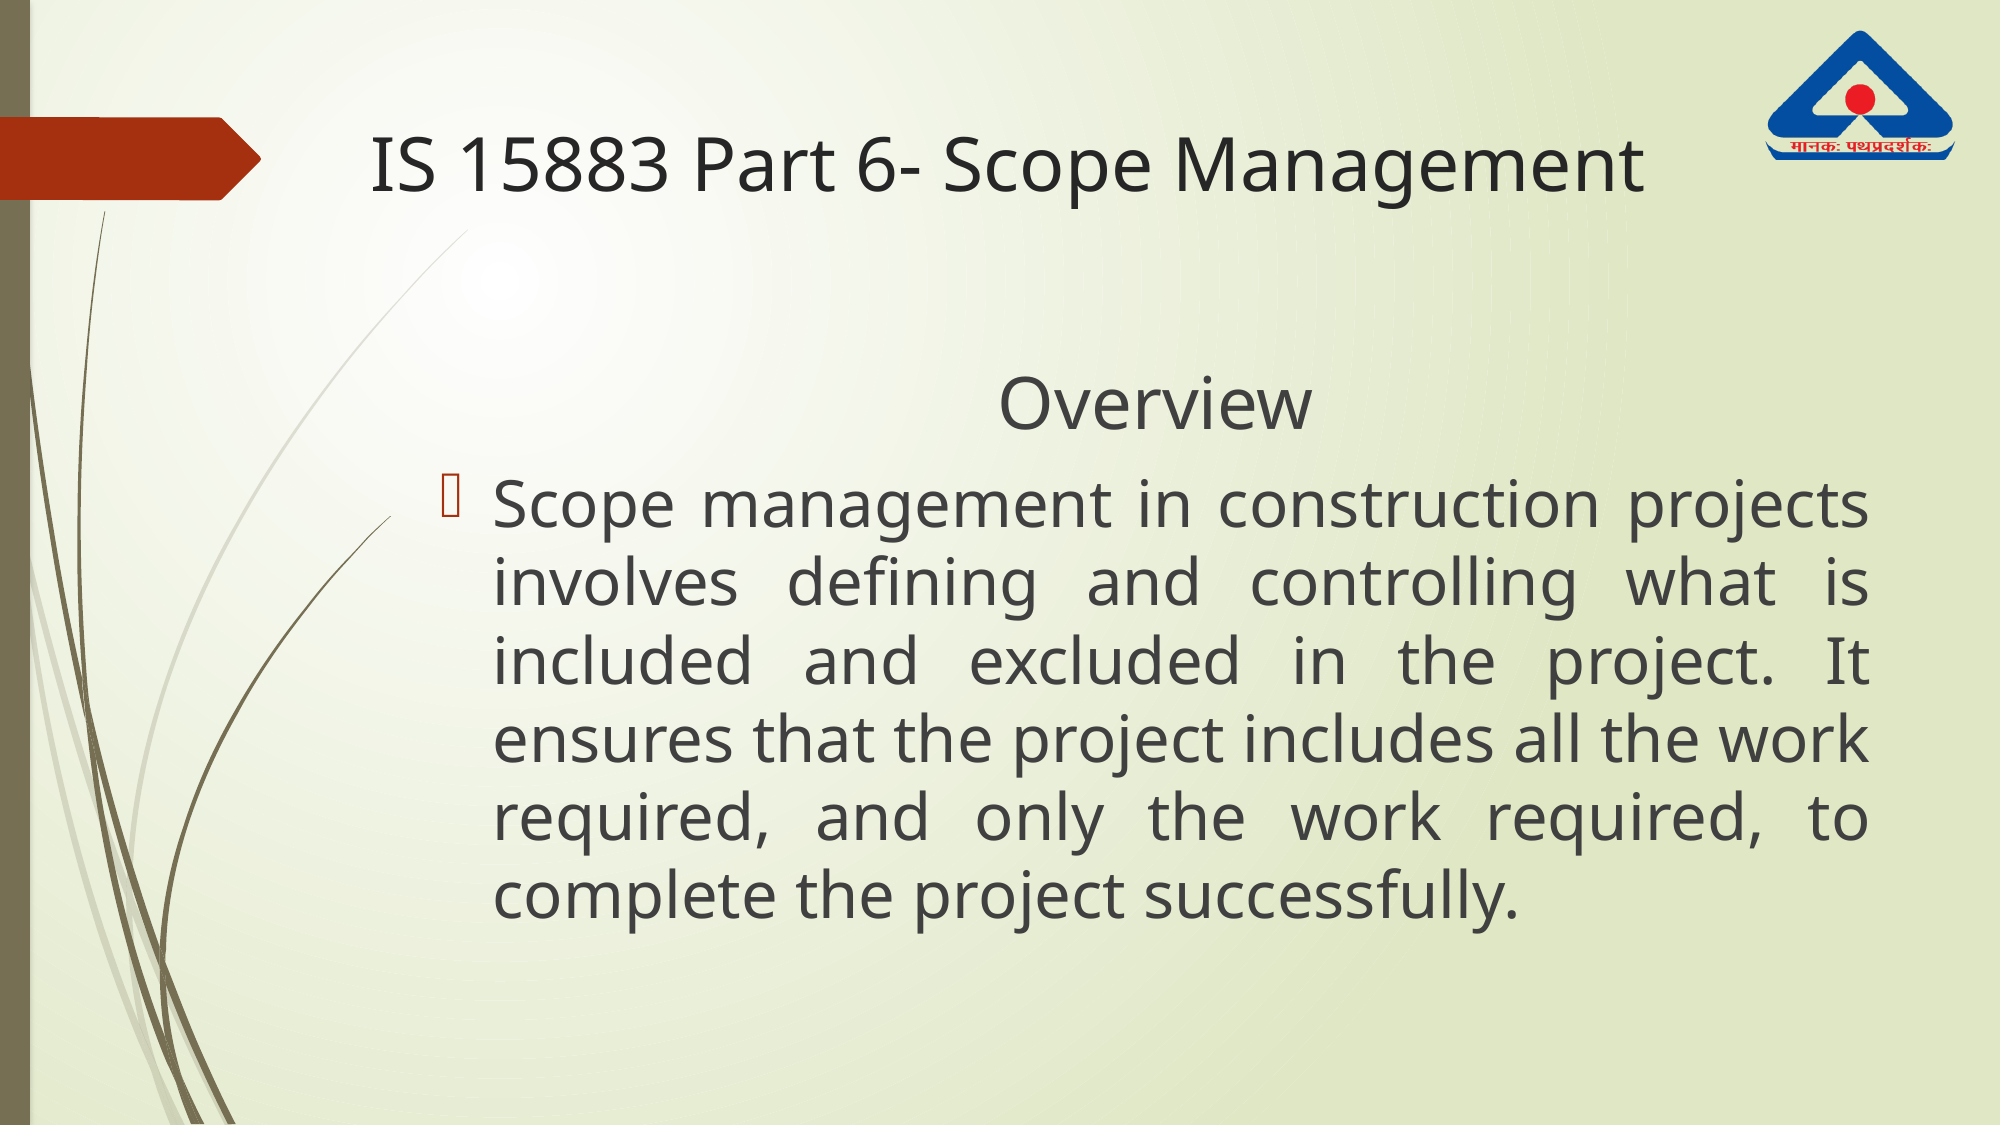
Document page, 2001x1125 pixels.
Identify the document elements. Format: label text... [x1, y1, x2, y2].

list Overview Scope management in construction projects involves defining and controlling what is included and excluded in the project. It ensures that the project includes all the work required, and only the work required, to complete the project successfully. [424, 350, 1888, 970]
title IS 15883 Part 6- Scope Management [355, 109, 1818, 320]
picture [1748, 24, 1971, 160]
